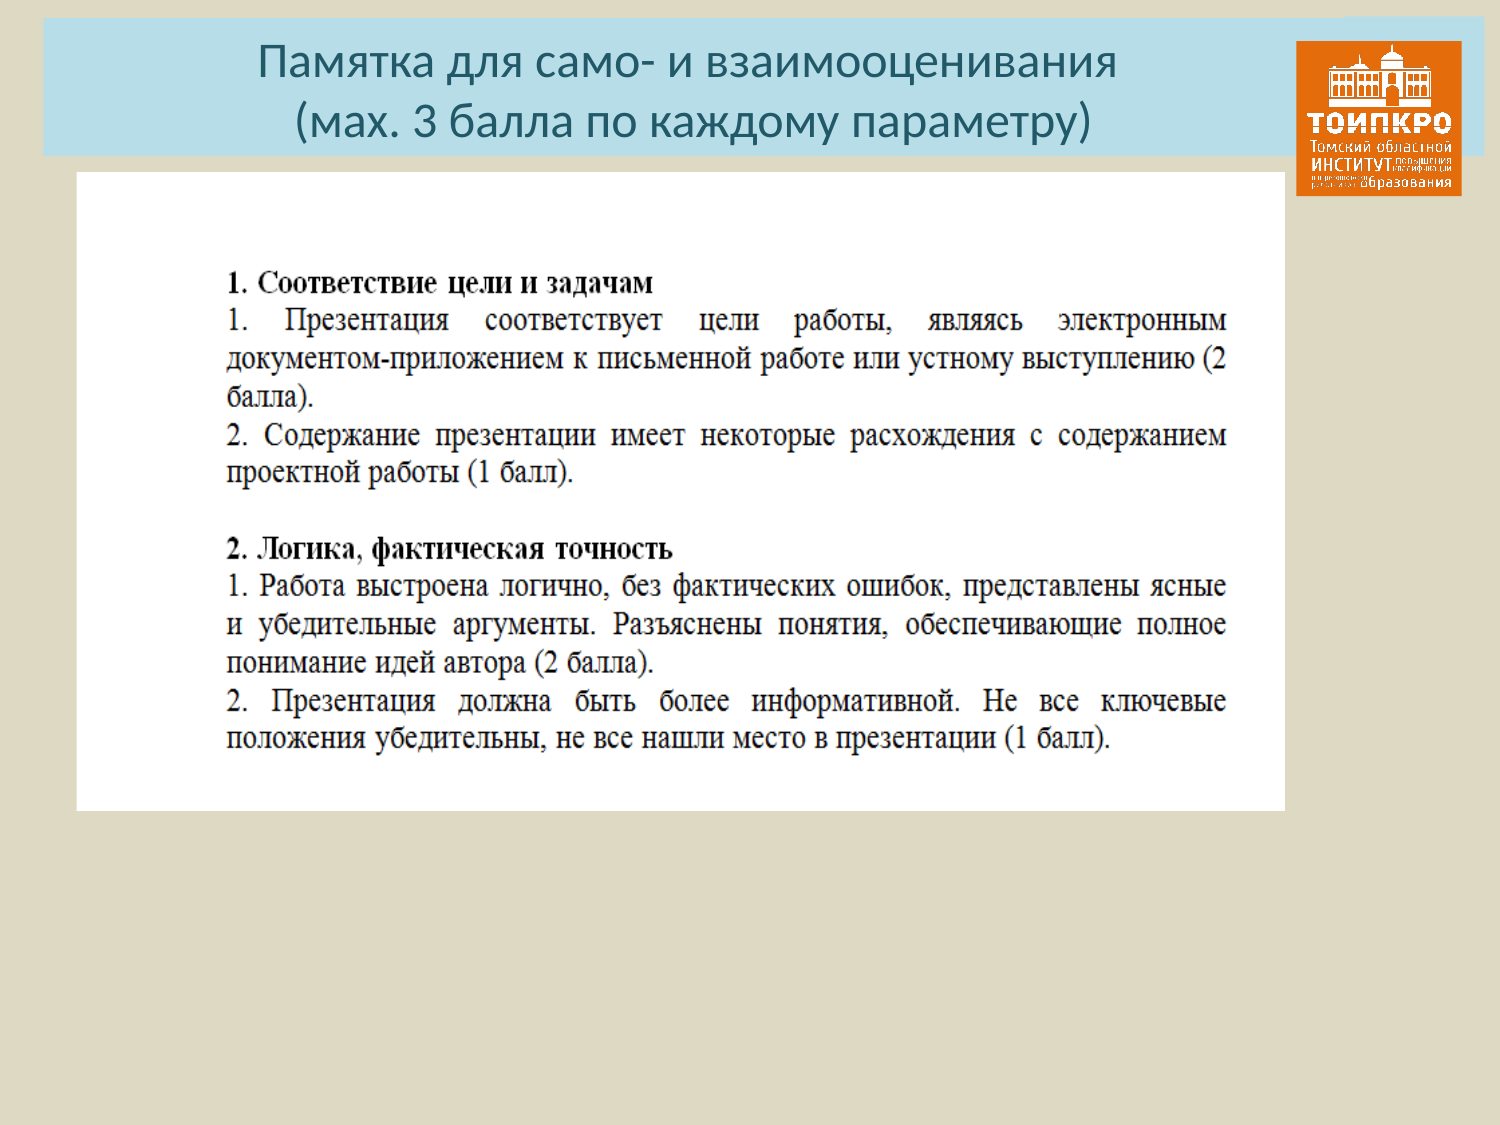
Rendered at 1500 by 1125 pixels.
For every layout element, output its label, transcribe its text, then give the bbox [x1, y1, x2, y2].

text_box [64, 189, 1417, 887]
text_box [1294, 39, 1464, 198]
text_box [41, 30, 1471, 1118]
text_box [1342, 14, 1487, 158]
picture [1306, 41, 1452, 190]
picture [76, 172, 1286, 811]
text_box Памятка для само- и взаимооценивания (мах. 3 балла по каждому параметру) [43, 17, 1342, 157]
